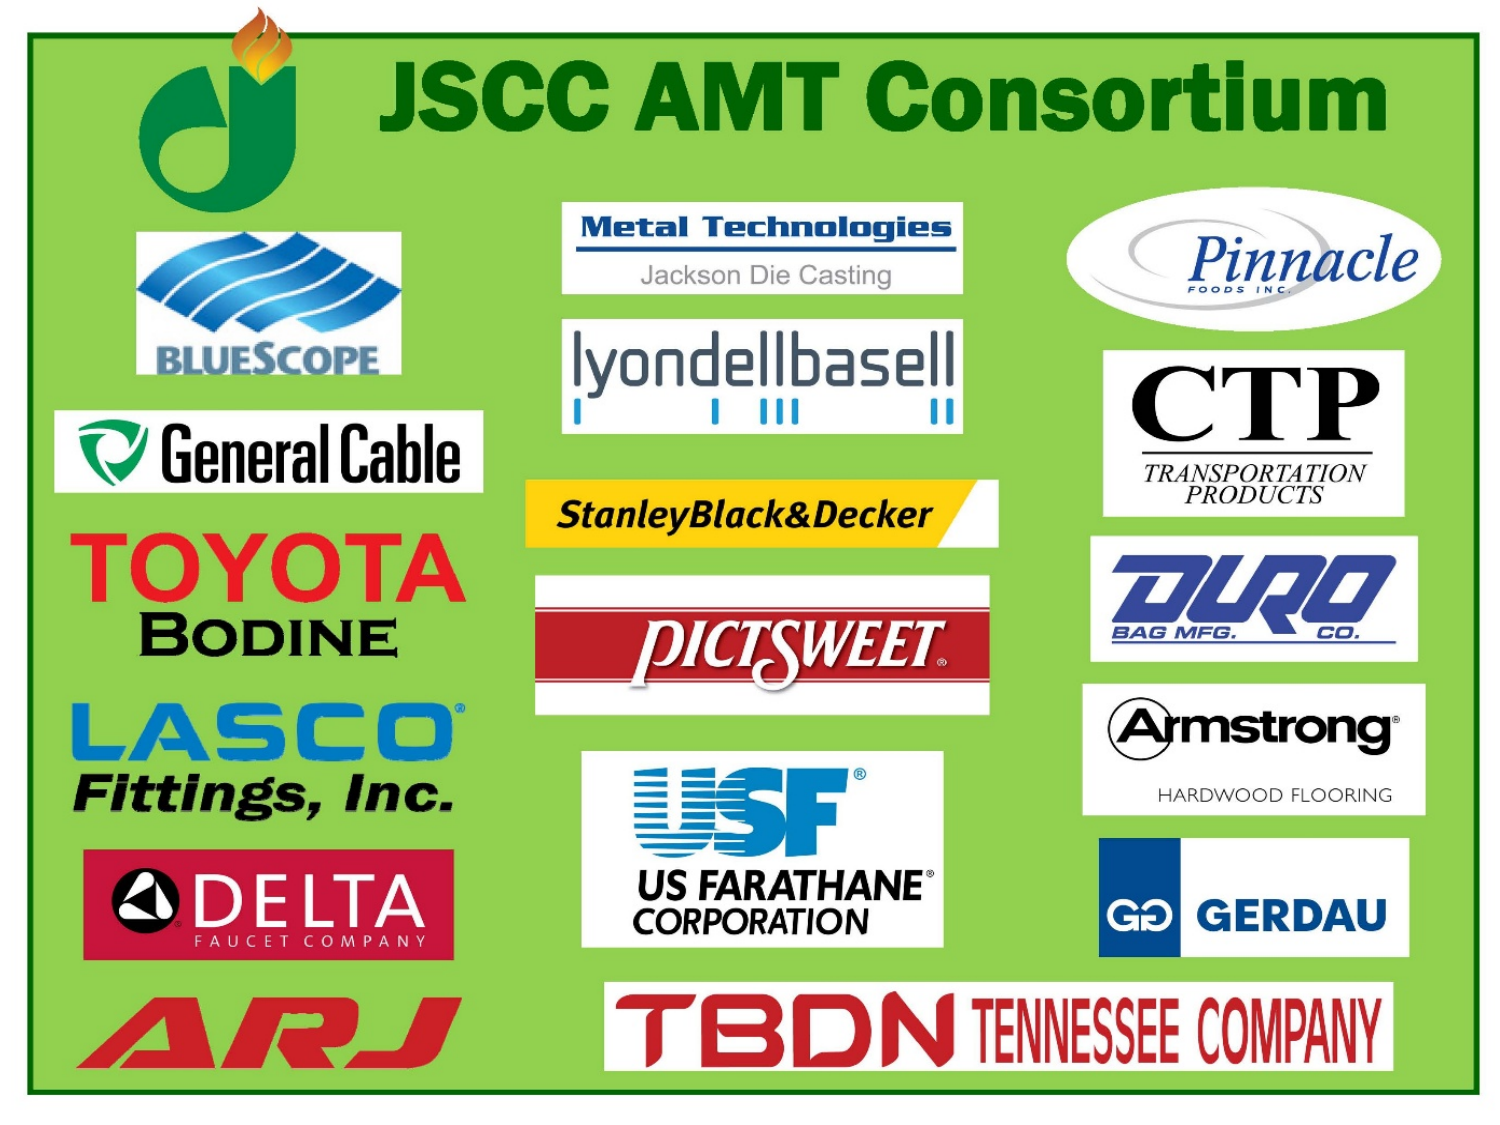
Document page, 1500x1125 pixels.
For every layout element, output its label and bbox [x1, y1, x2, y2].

list [0, 0, 1500, 1125]
